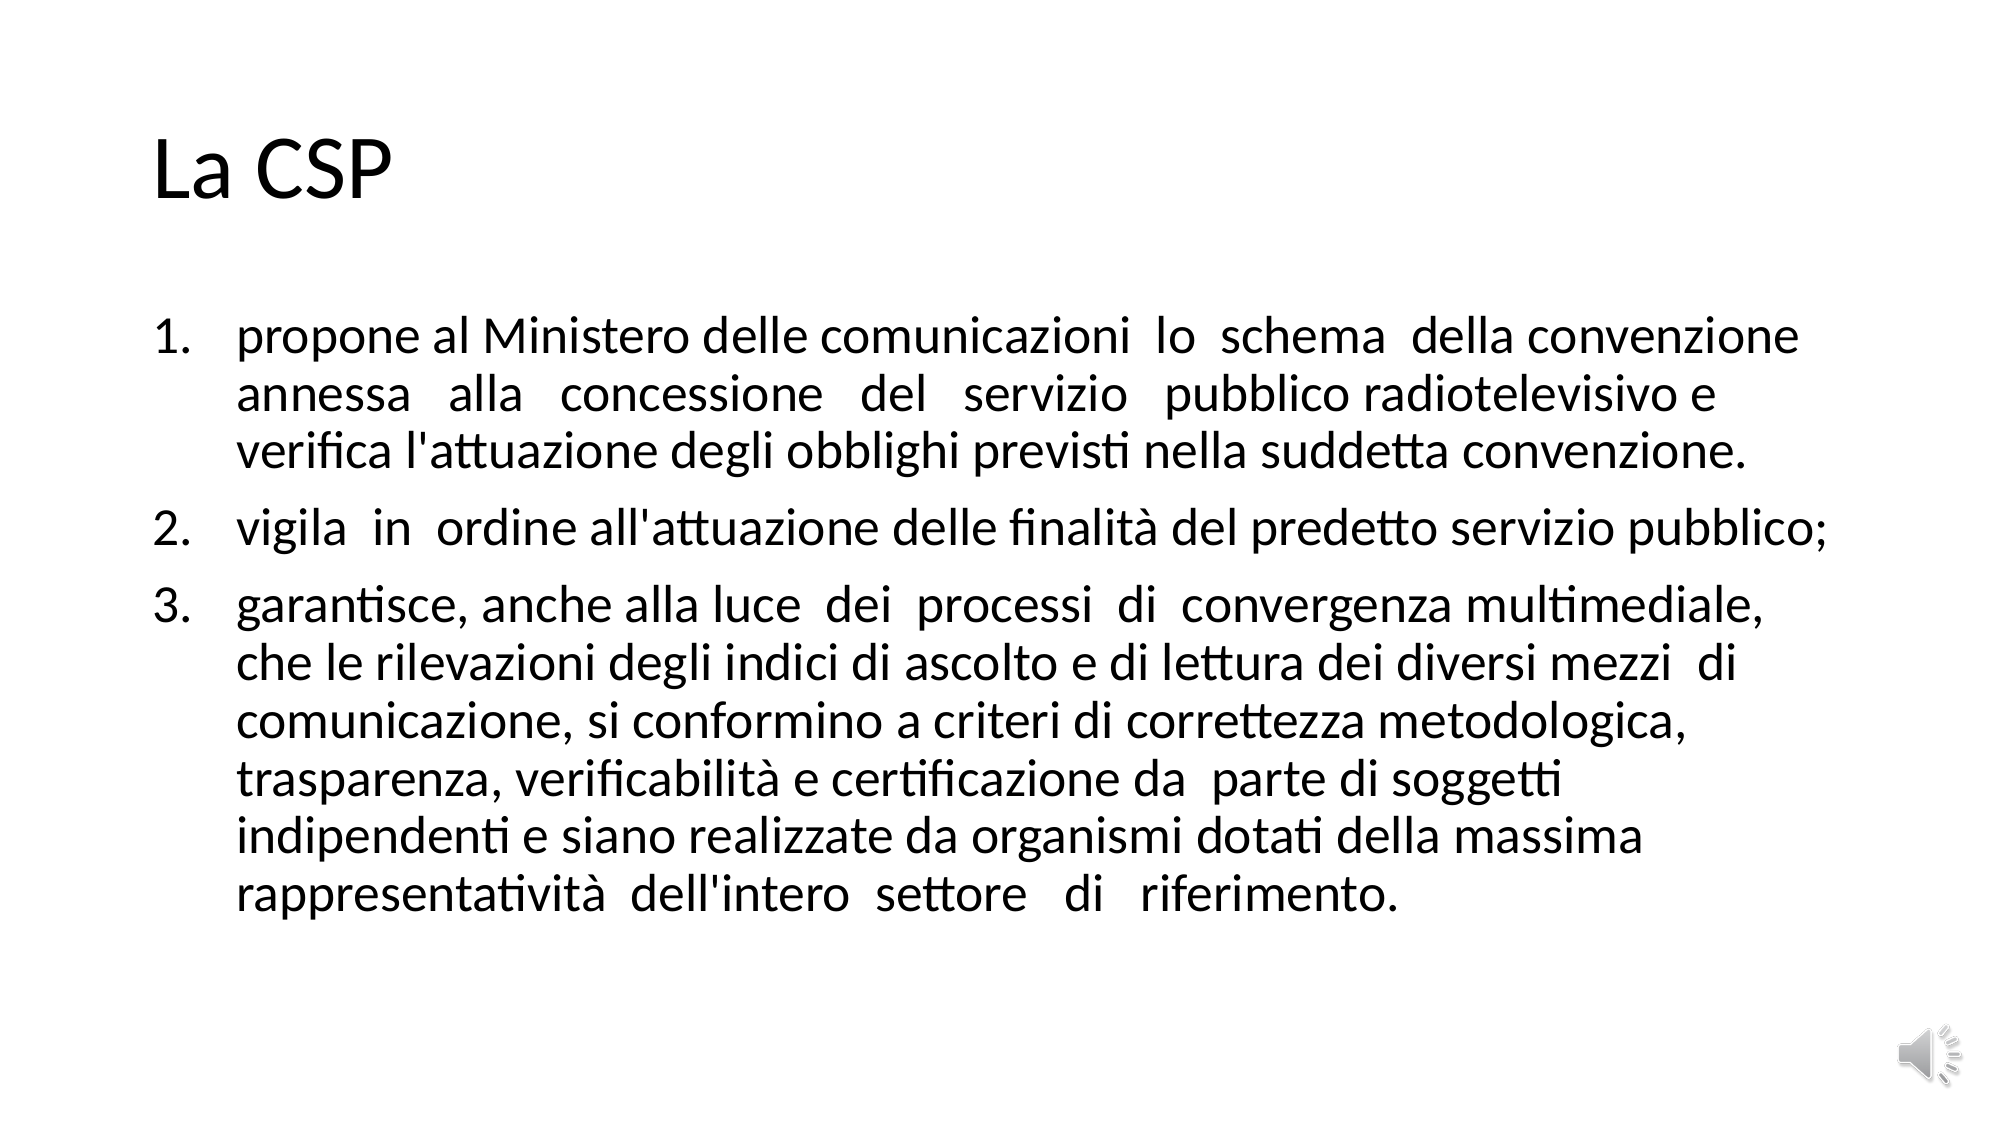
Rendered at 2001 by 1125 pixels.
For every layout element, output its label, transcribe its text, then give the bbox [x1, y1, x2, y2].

title La CSP [137, 59, 1863, 278]
list propone al Ministero delle comunicazioni lo schema della convenzione annessa alla concessione del servizio pubblico radiotelevisivo e verifica l'attuazione degli obblighi previsti nella suddetta convenzione. vigila in ordine all'attuazione delle finalità del predetto servizio pubblico; garantisce, anche alla luce dei processi di convergenza multimediale, che le rilevazioni degli indici di ascolto e di lettura dei diversi mezzi di comunicazione, si conformino a criteri di correttezza metodologica, trasparenza, verificabilità e certificazione da parte di soggetti indipendenti e siano realizzate da organismi dotati della massima rappresentatività dell'intero settore di riferimento. [137, 299, 1863, 1014]
picture [1897, 1022, 1965, 1090]
